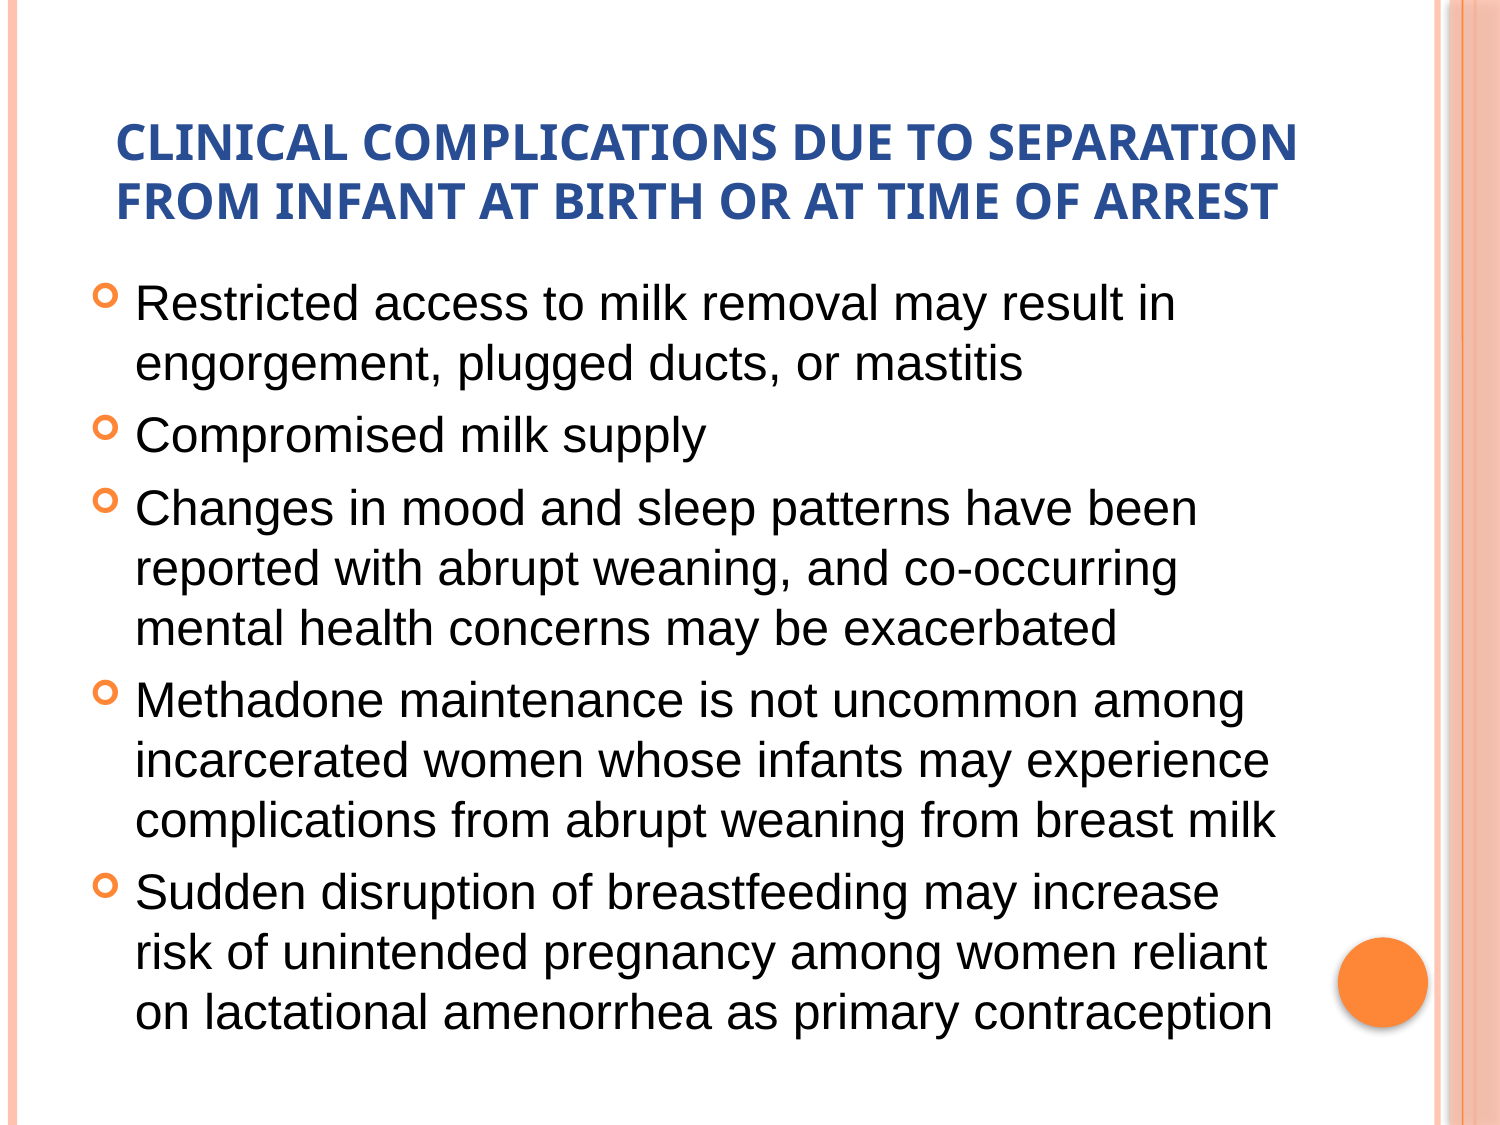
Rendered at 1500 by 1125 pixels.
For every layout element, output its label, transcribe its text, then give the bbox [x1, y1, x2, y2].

title Clinical complications due to separation from infant at birth or at time of arrest [99, 50, 1325, 238]
list Restricted access to milk removal may result in engorgement, plugged ducts, or mastitis Compromised milk supply Changes in mood and sleep patterns have been reported with abrupt weaning, and co-occurring mental health concerns may be exacerbated Methadone maintenance is not uncommon among incarcerated women whose infants may experience complications from abrupt weaning from breast milk Sudden disruption of breastfeeding may increase risk of unintended pregnancy among women reliant on lactational amenorrhea as primary contraception [75, 262, 1300, 1062]
